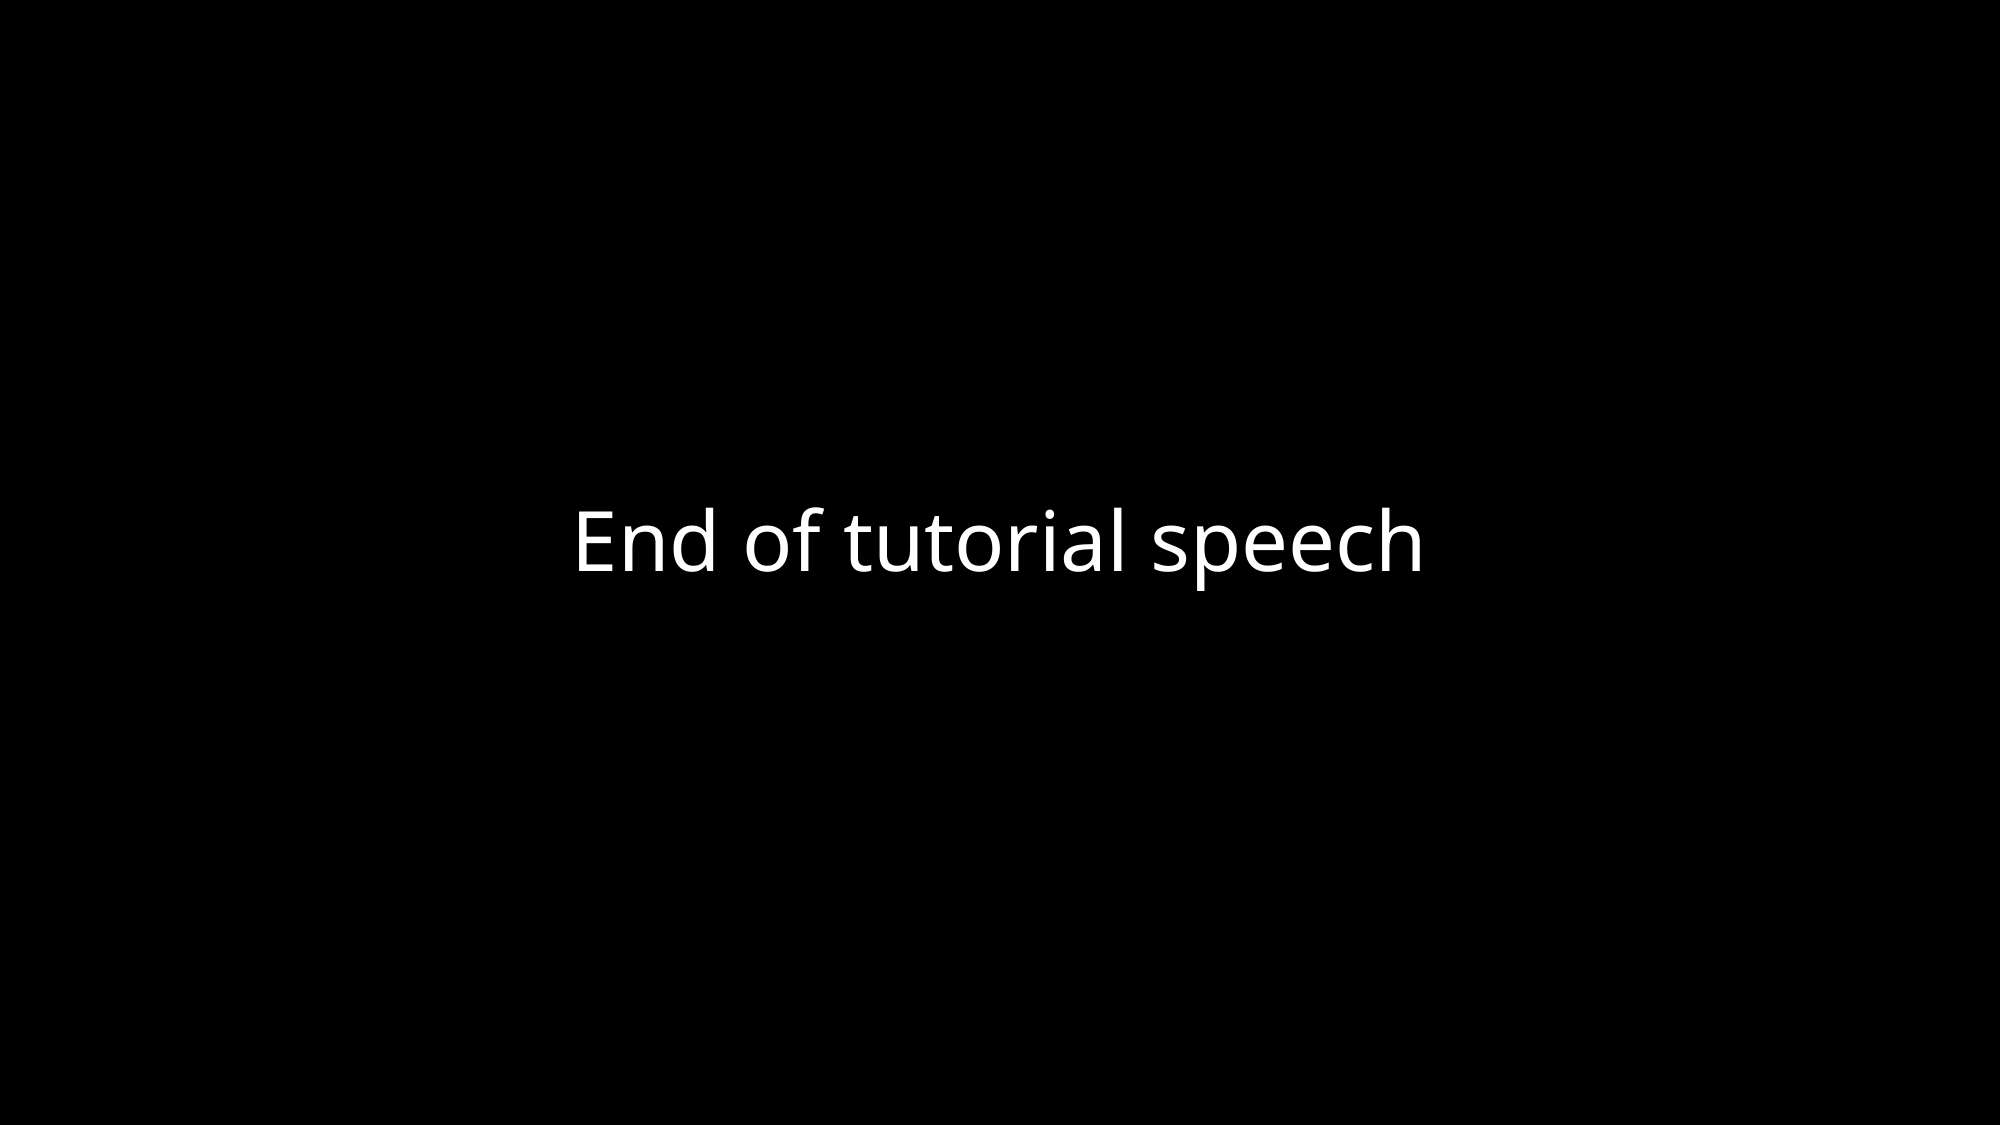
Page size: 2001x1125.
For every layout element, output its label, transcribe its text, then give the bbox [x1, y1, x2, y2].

text_box End of tutorial speech [557, 480, 1443, 596]
